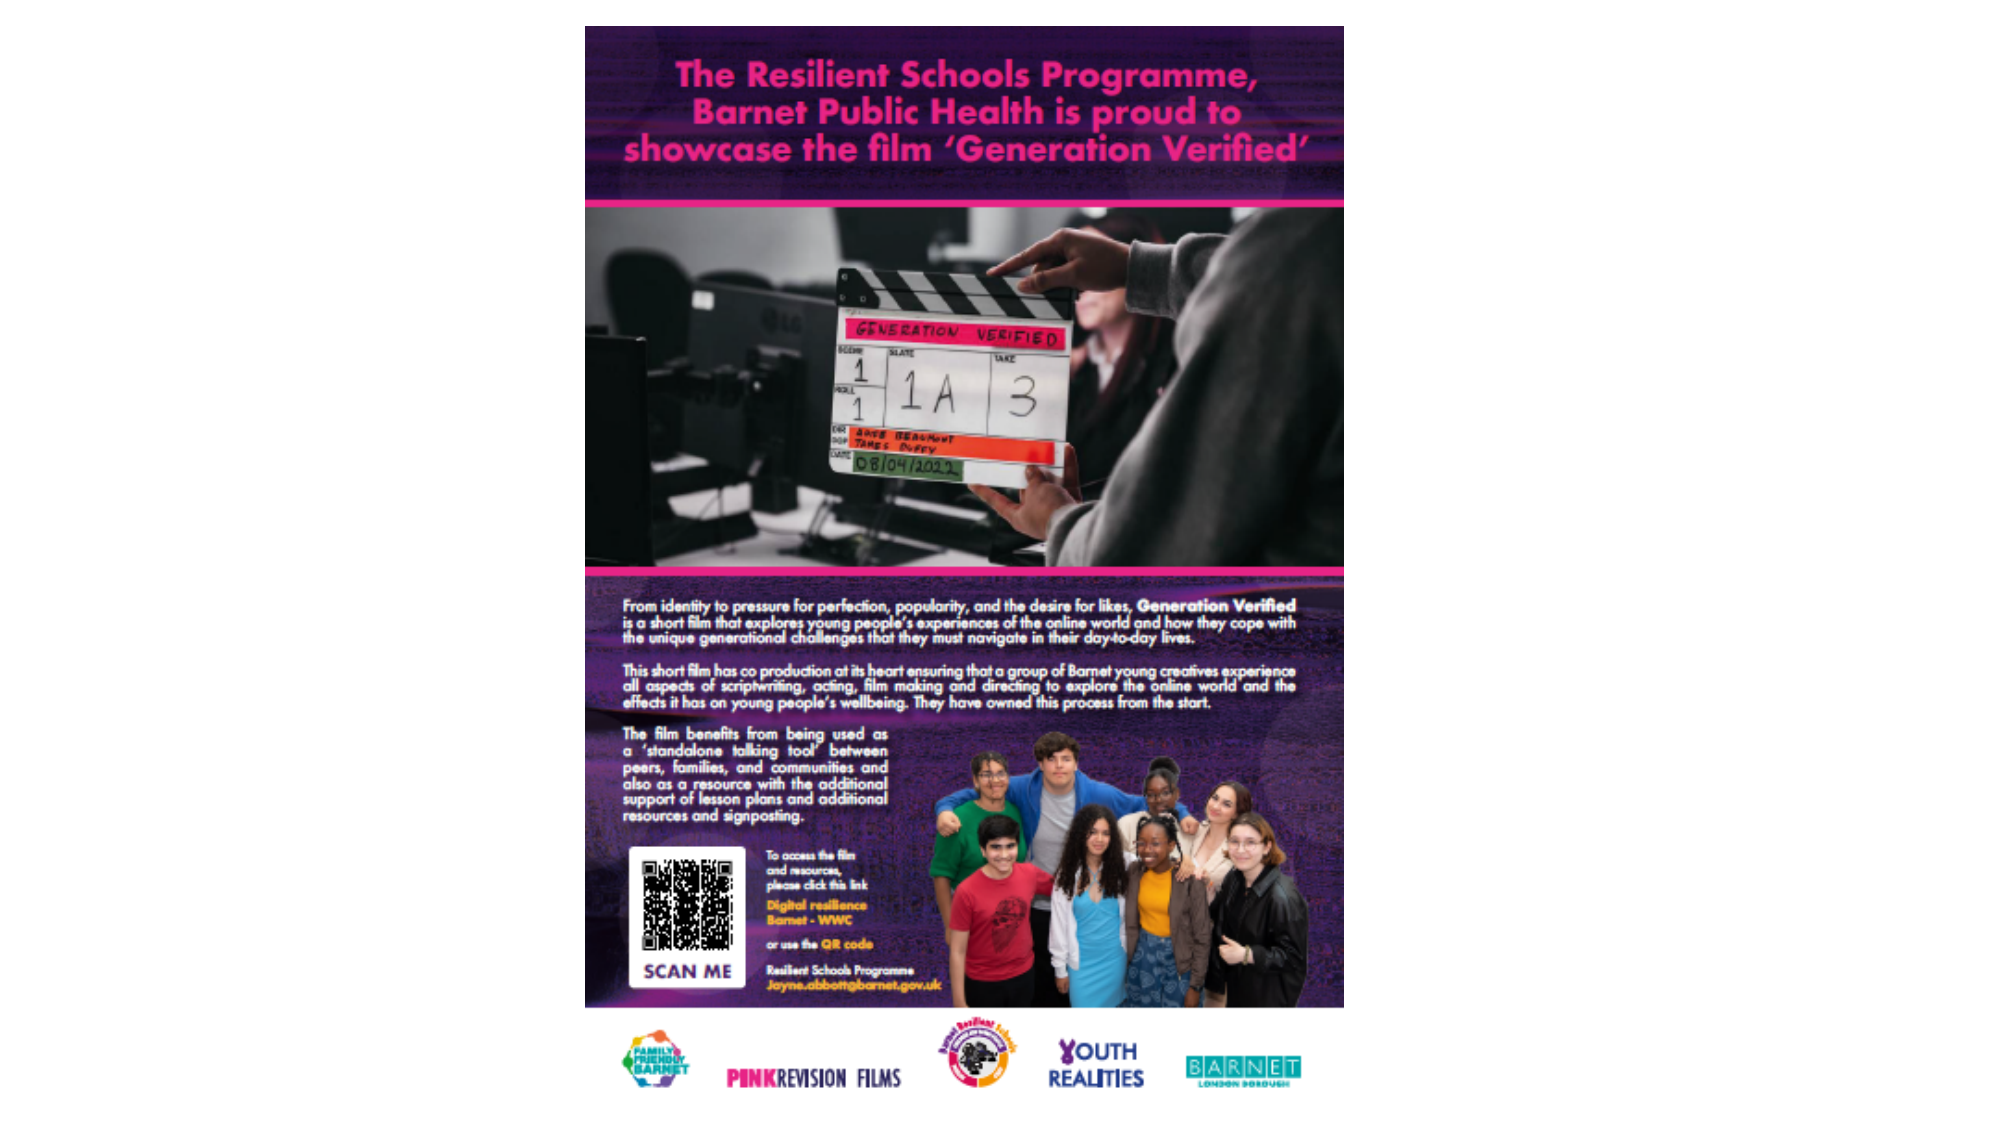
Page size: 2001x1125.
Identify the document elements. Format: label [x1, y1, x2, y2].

picture [584, 26, 1344, 1099]
